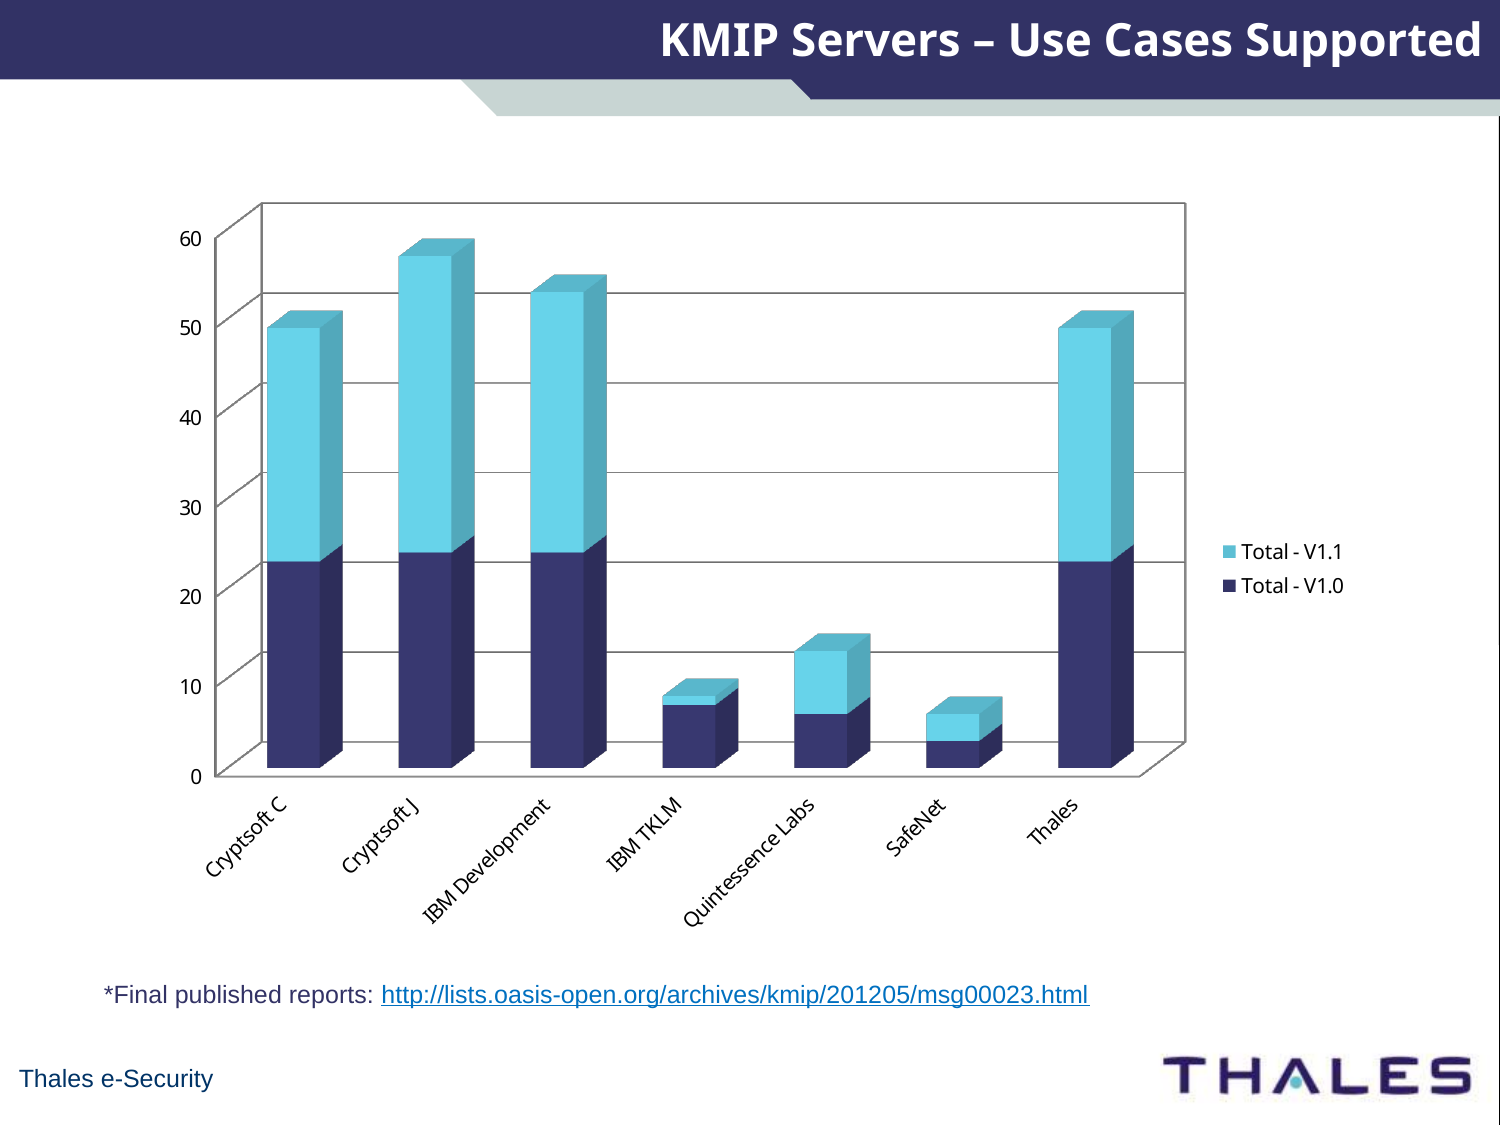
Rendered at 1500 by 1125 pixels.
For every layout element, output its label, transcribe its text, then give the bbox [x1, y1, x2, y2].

title KMIP Servers – Use Cases Supported [132, 10, 1499, 66]
picture [1137, 1030, 1497, 1124]
text_box *Final published reports: http://lists.oasis-open.org/archives/kmip/201205/msg00023.html [89, 970, 1105, 1016]
chart [149, 187, 1363, 951]
footer Thales e-Security [18, 1067, 1138, 1088]
